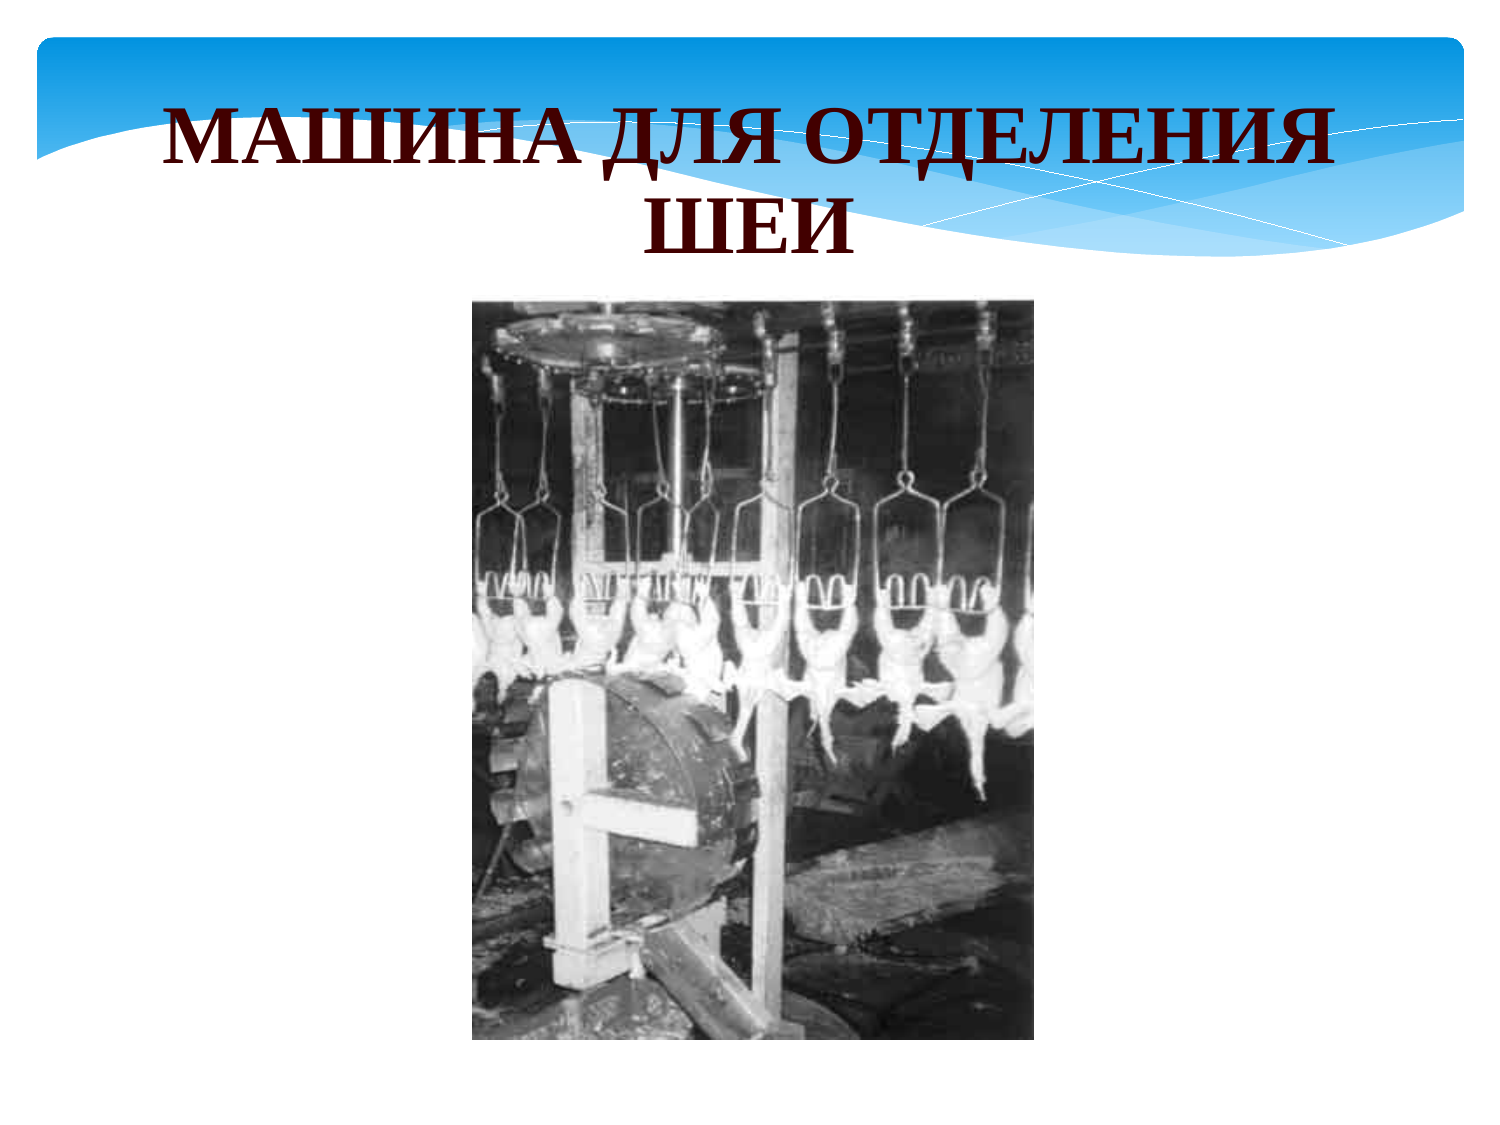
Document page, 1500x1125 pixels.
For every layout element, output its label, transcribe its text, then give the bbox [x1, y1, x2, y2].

picture [472, 295, 1034, 1040]
text_box МАШИНА ДЛЯ ОТДЕЛЕНИЯ ШЕИ [74, 88, 1425, 275]
